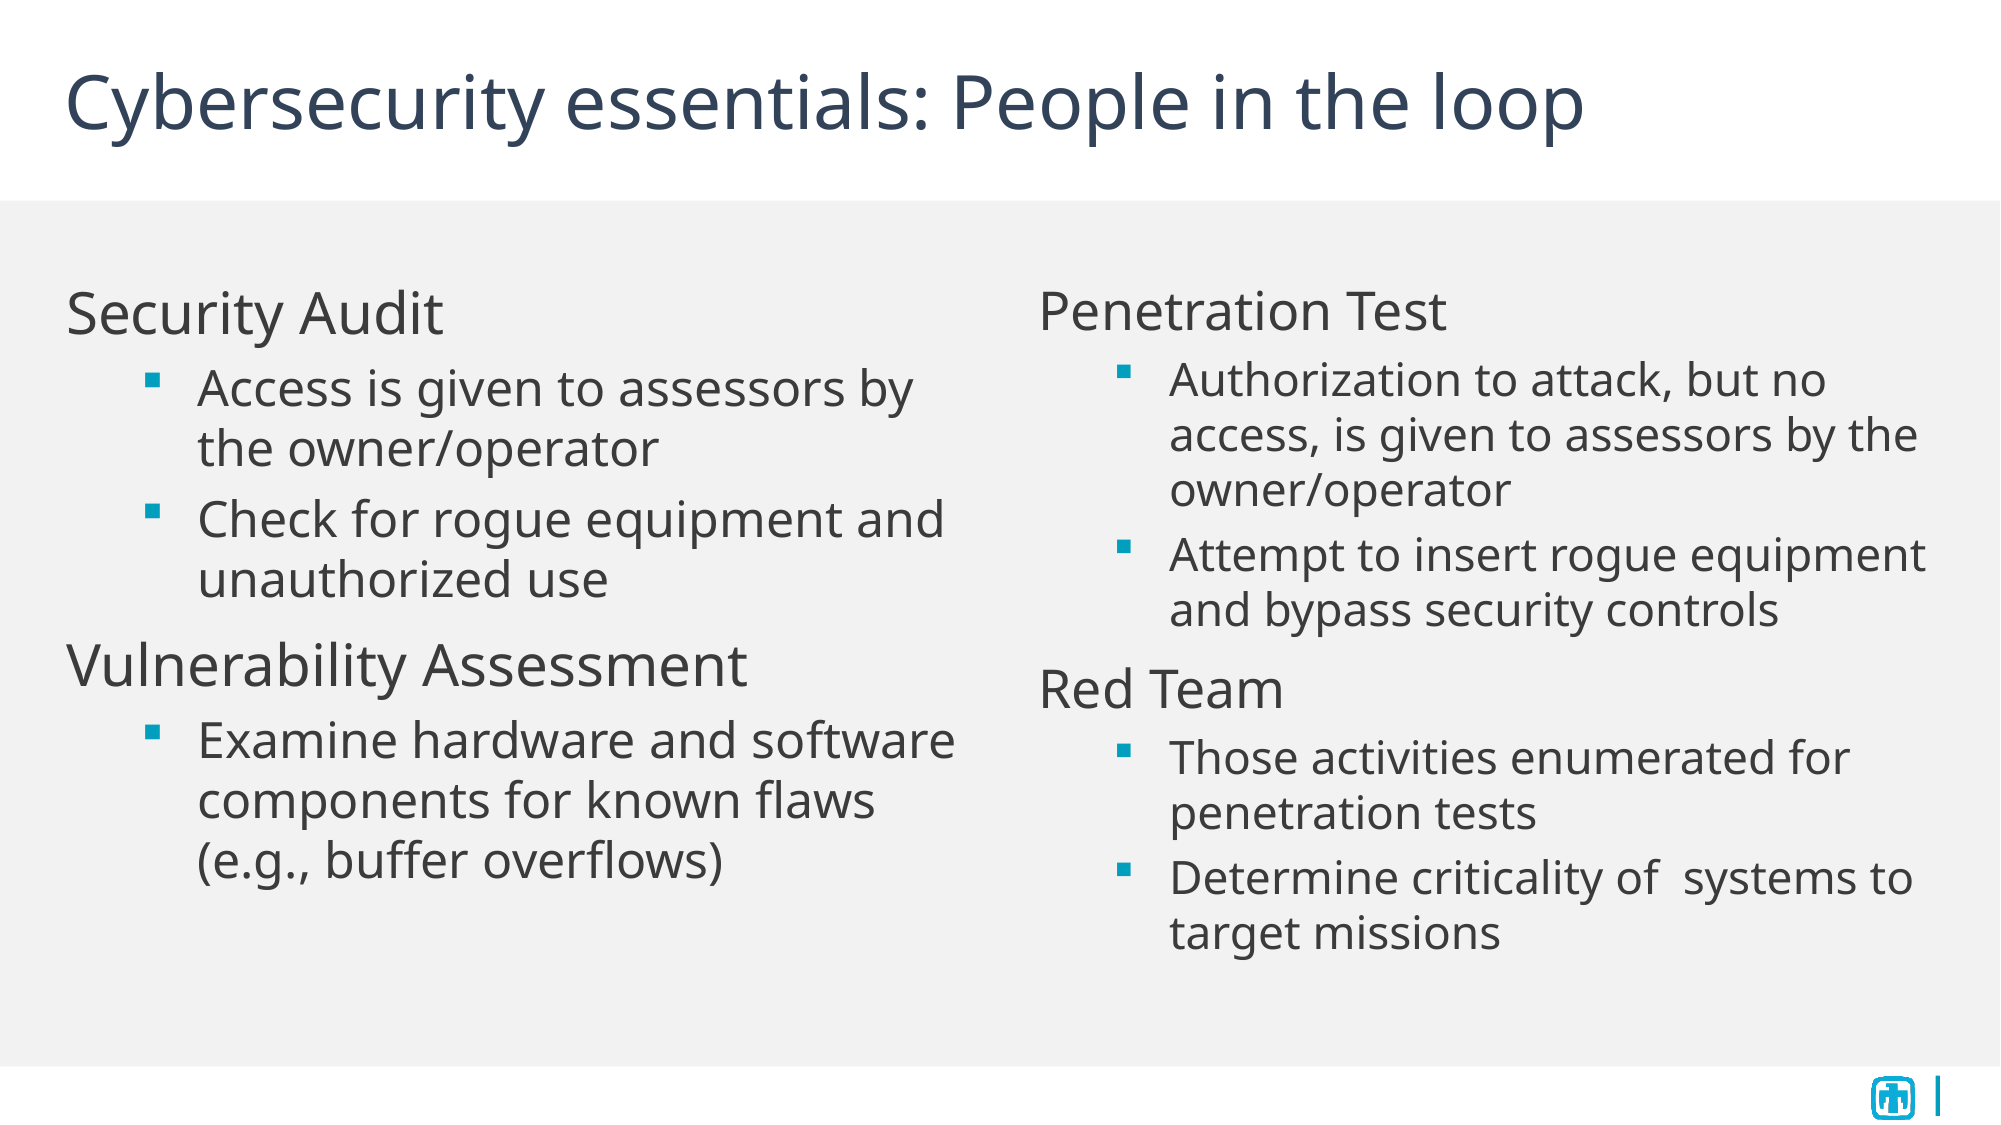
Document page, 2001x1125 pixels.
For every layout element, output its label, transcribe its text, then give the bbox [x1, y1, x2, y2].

title Cybersecurity essentials: People in the loop [64, 25, 1934, 186]
list Security Audit Access is given to assessors by the owner/operator Check for rogue equipment and unauthorized use Vulnerability Assessment Examine hardware and software components for known flaws (e.g., buffer overflows) [66, 276, 962, 1002]
list Penetration Test Authorization to attack, but no access, is given to assessors by the owner/operator Attempt to insert rogue equipment and bypass security controls Red Team Those activities enumerated for penetration tests Determine criticality of systems to target missions [1038, 276, 1934, 1002]
picture [1876, 1082, 1910, 1115]
